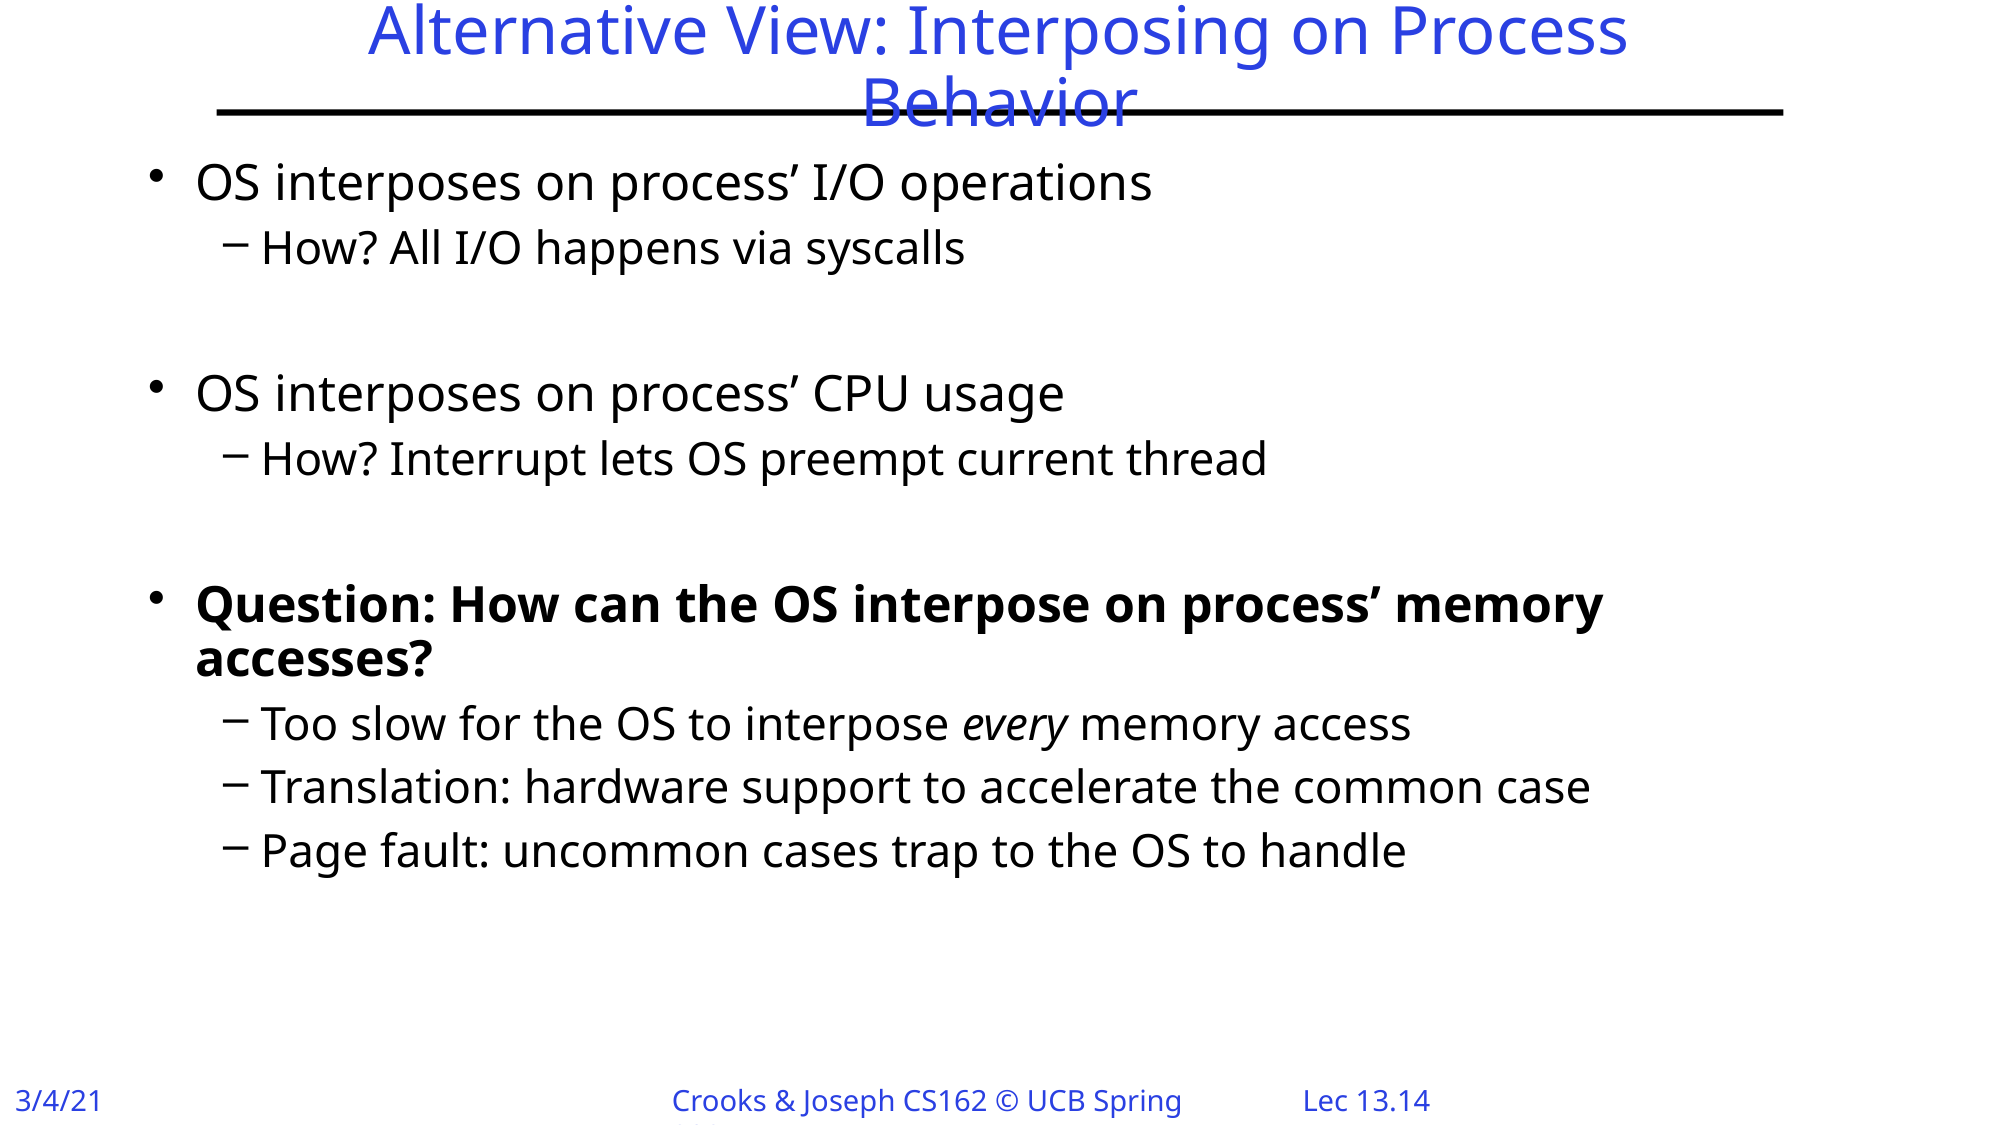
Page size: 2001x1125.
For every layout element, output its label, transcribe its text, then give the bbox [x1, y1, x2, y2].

title Alternative View: Interposing on Process Behavior [216, 24, 1784, 113]
list OS interposes on process’ I/O operations How? All I/O happens via syscalls OS interposes on process’ CPU usage How? Interrupt lets OS preempt current thread Question: How can the OS interpose on process’ memory accesses? Too slow for the OS to interpose every memory access Translation: hardware support to accelerate the common case Page fault: uncommon cases trap to the OS to handle [133, 149, 1867, 988]
